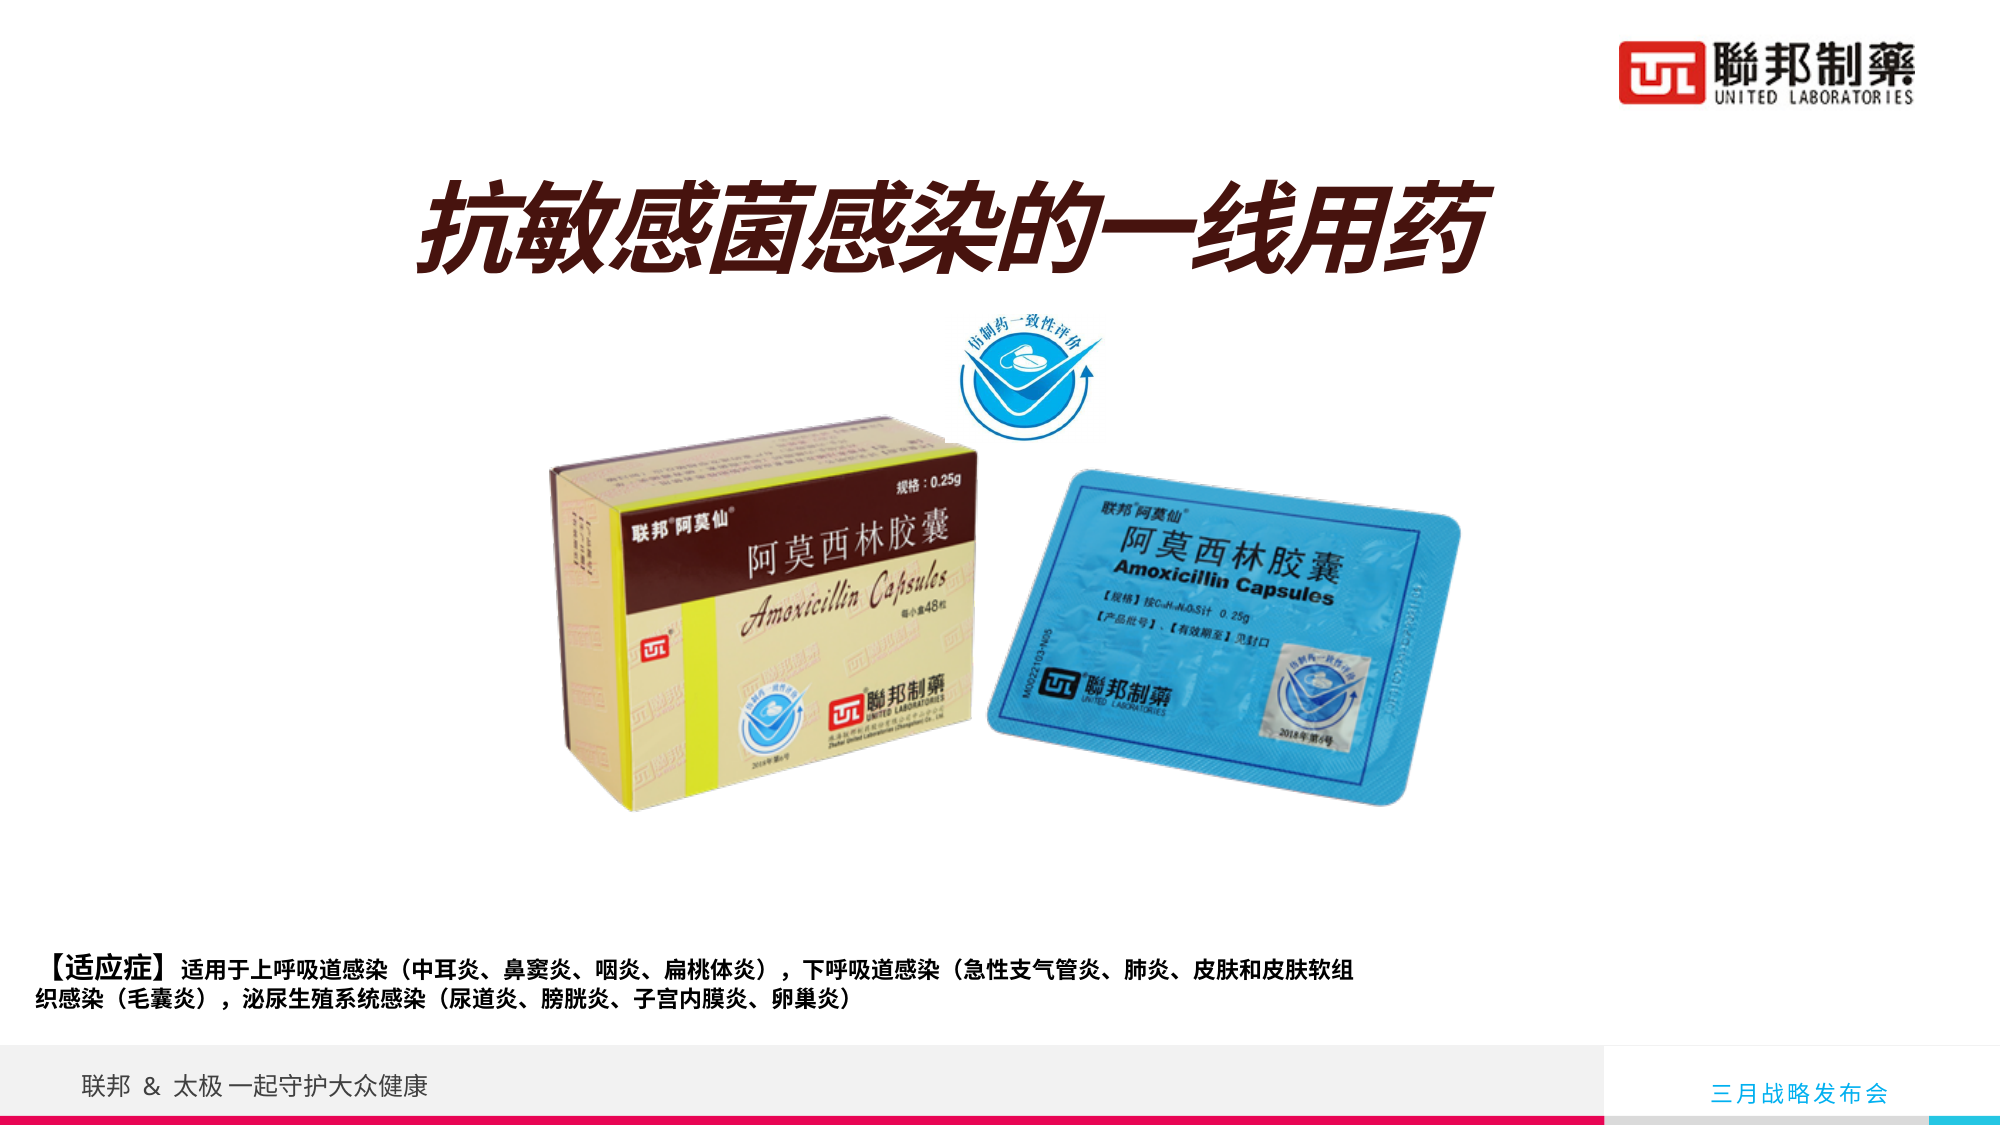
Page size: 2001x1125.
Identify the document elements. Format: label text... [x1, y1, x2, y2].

picture [1619, 10, 1915, 136]
title 抗敏感菌感染的一线用药 [195, 147, 1696, 286]
text_box 联邦 & 太极 一起守护大众健康 [66, 1063, 1068, 1108]
picture [531, 312, 1468, 978]
text_box 【适应症】适用于上呼吸道感染（中耳炎、鼻窦炎、咽炎、扁桃体炎），下呼吸道感染（急性支气管炎、肺炎、皮肤和皮肤软组织感染（毛囊炎），泌尿生殖系统感染（尿道炎、膀胱炎、子宫内膜炎、卵巢炎） [20, 942, 1392, 1020]
